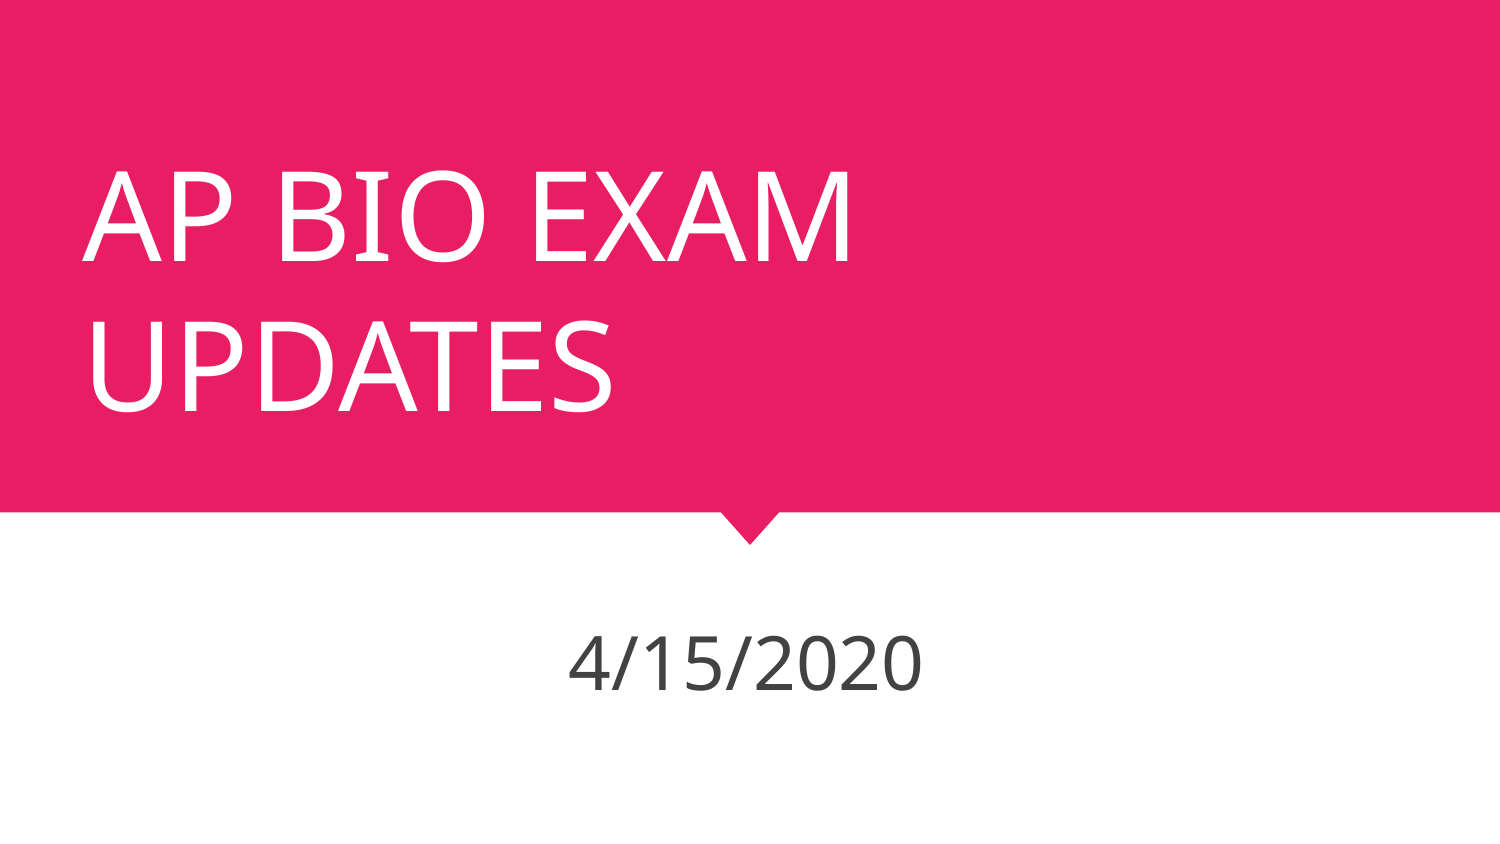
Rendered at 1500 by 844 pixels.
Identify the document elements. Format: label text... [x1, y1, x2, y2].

subtitle 4/15/2020 [67, 557, 1427, 765]
title AP BIO EXAM UPDATES [67, 105, 1427, 452]
